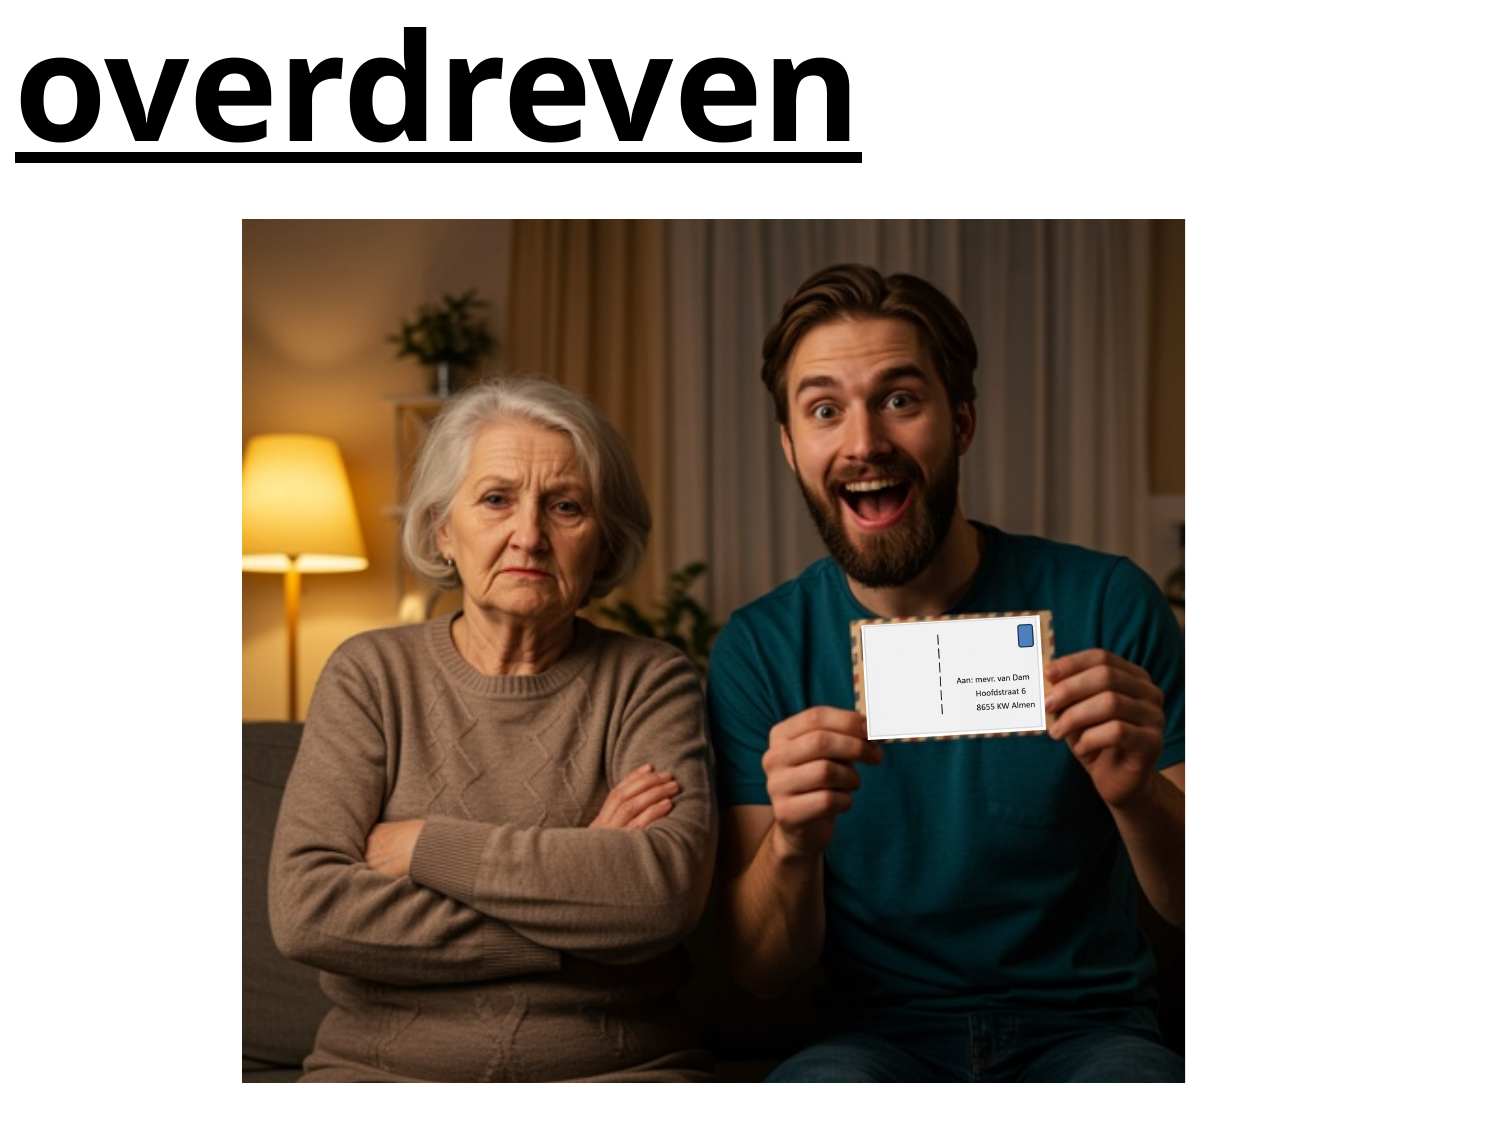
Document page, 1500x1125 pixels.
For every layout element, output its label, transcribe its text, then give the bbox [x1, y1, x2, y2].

text_box overdreven [0, 0, 1500, 179]
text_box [229, 195, 1186, 1083]
